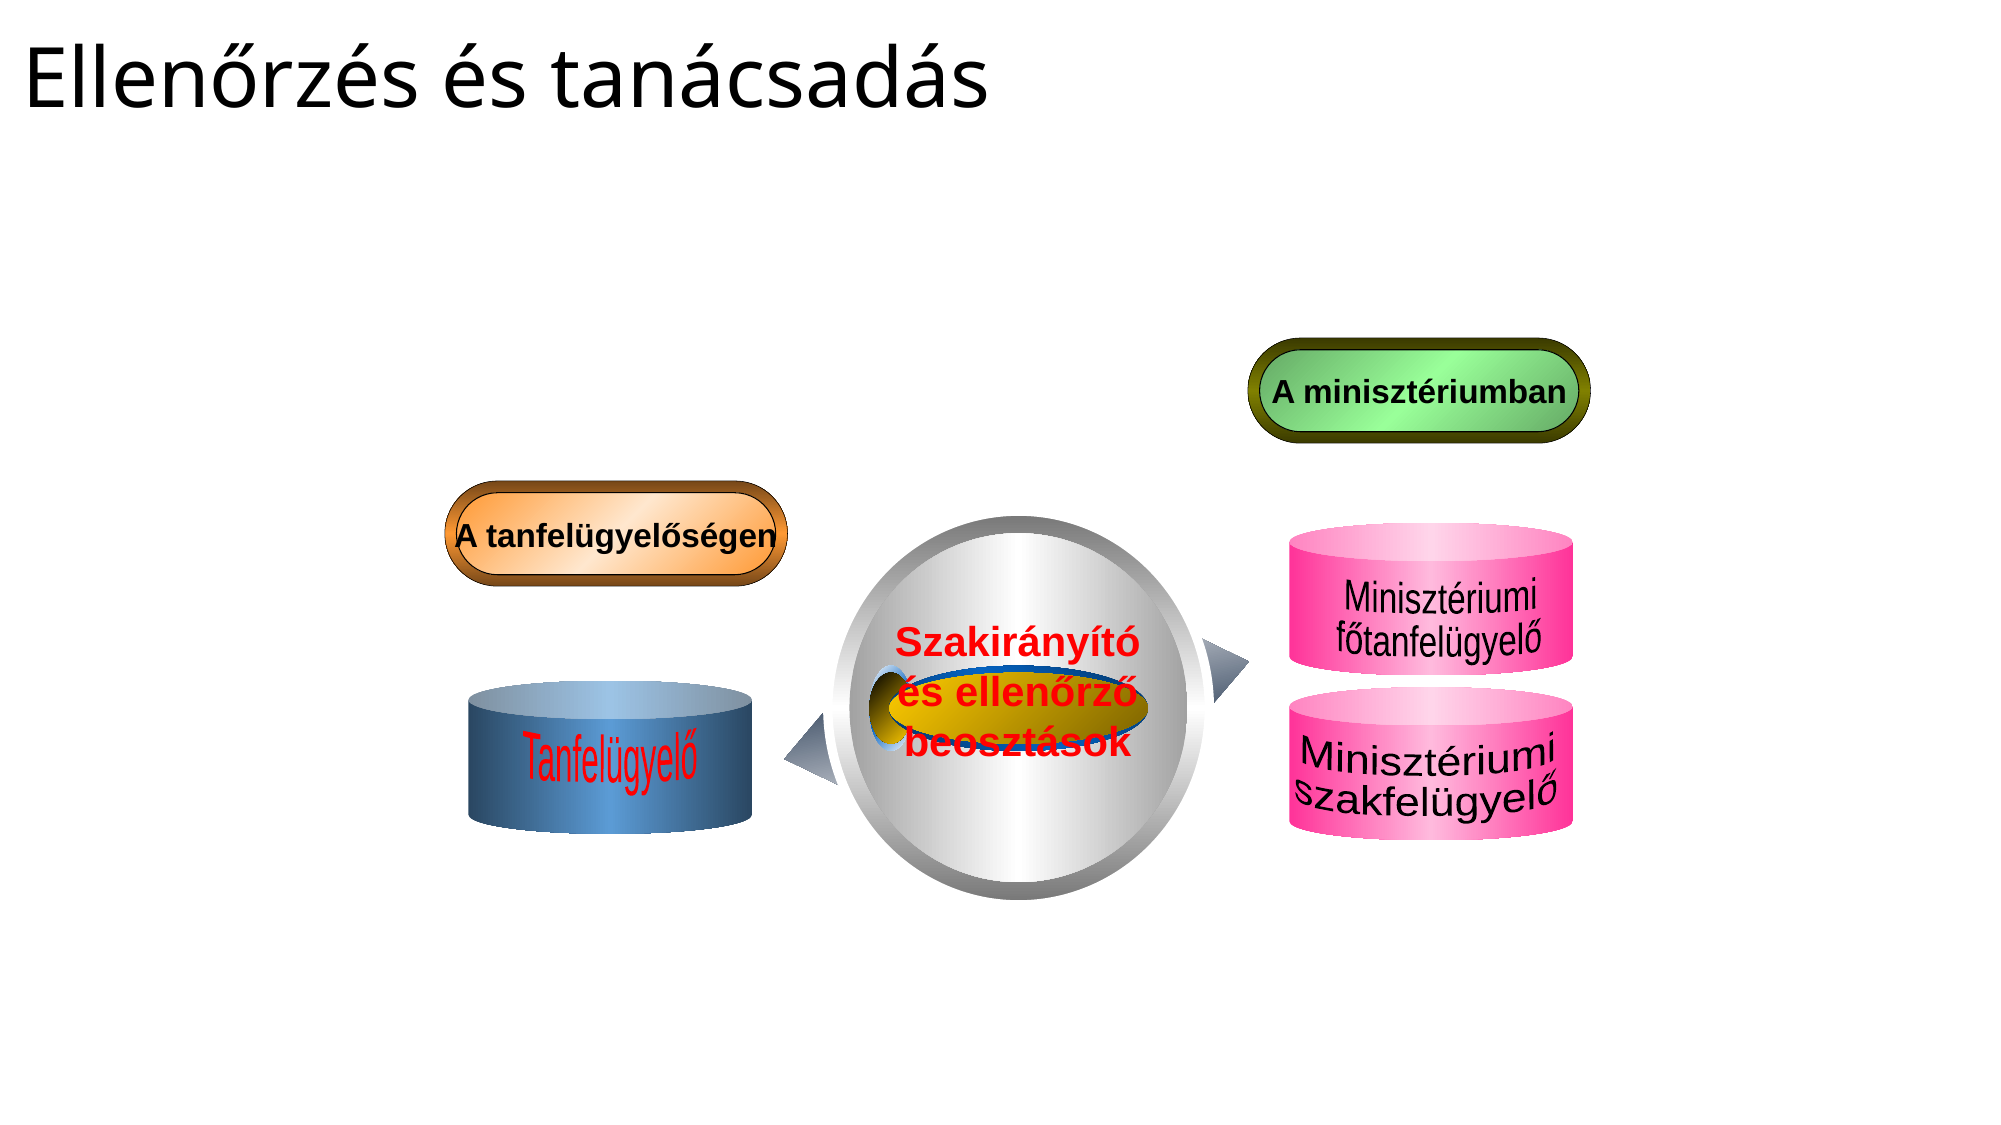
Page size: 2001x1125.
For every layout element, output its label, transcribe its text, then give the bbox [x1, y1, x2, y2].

text_box Minisztériumi főtanfelügyelő [1504, 586, 1528, 612]
text_box A tanfelügyelőségen [456, 492, 776, 575]
text_box [827, 511, 1210, 905]
title Ellenőrzés és tanácsadás [7, 0, 1732, 190]
text_box [1197, 636, 1249, 708]
text_box În unităţi [444, 480, 788, 587]
text_box A minisztériumban [1259, 349, 1579, 432]
text_box [784, 711, 841, 786]
text_box [468, 680, 753, 834]
text_box Szakirányító és ellenőrző beosztások [870, 607, 1166, 773]
text_box [1289, 687, 1573, 841]
text_box [849, 622, 1188, 883]
text_box În unităţi [1247, 337, 1591, 444]
text_box [880, 533, 1157, 607]
text_box [1289, 522, 1573, 676]
